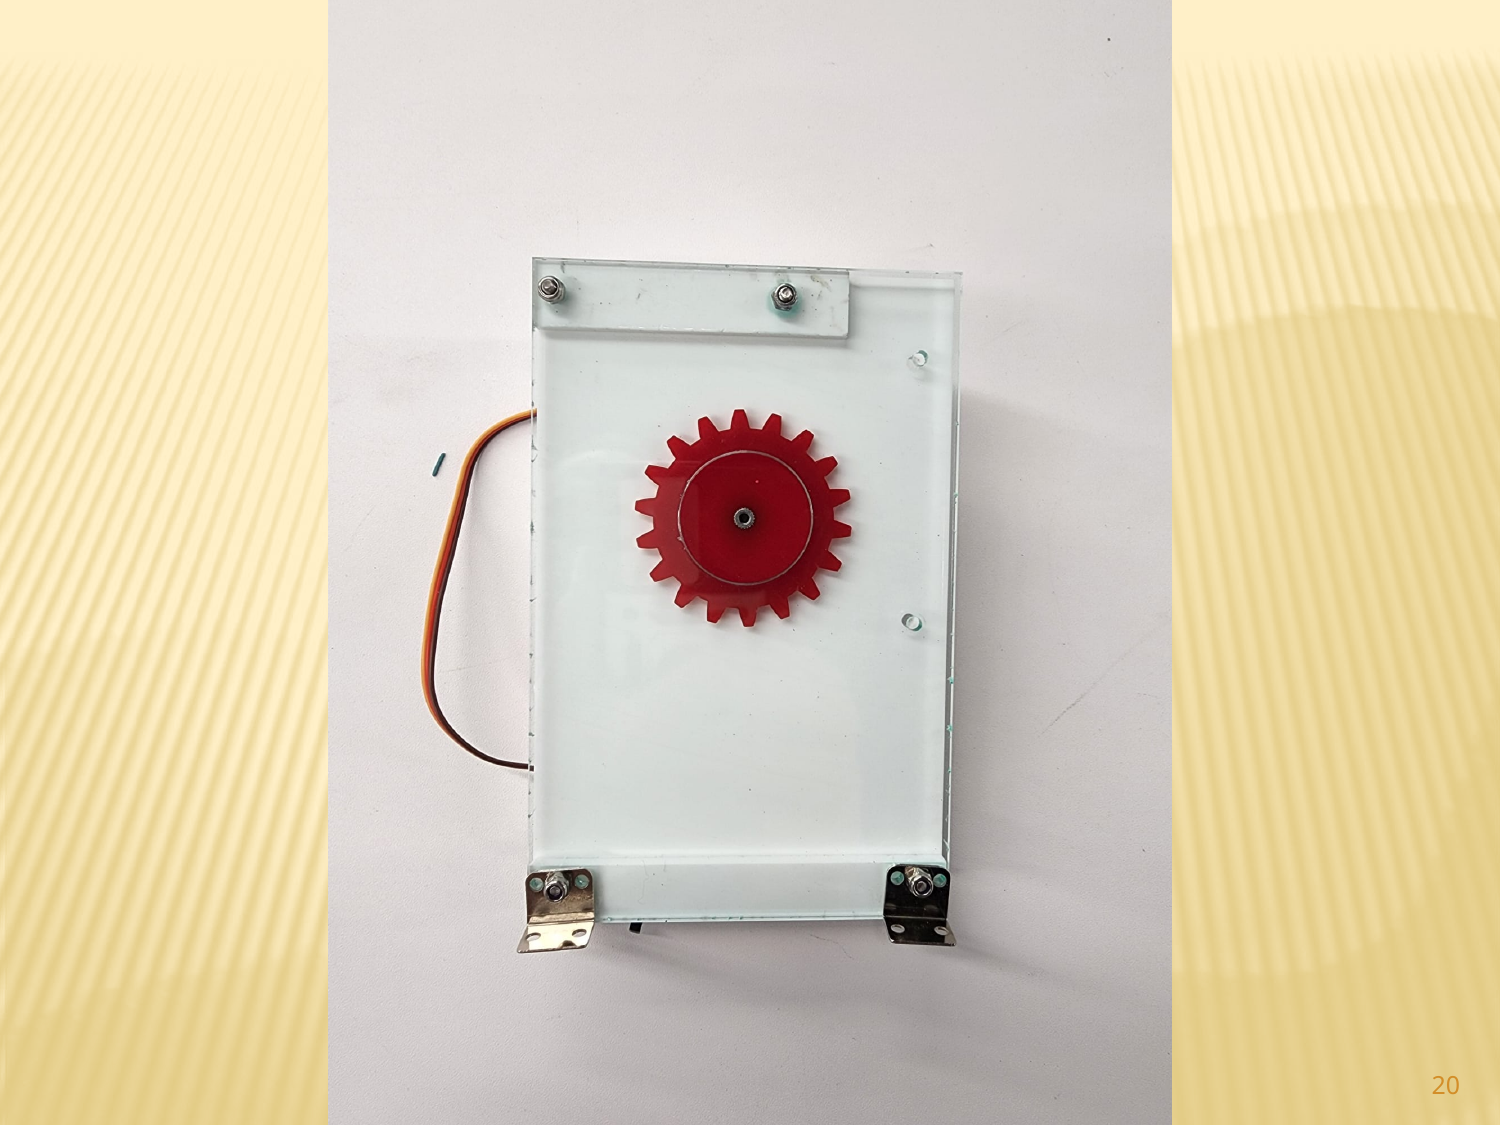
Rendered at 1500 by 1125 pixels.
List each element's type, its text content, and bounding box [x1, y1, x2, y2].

slide_number 20 [1350, 1062, 1475, 1103]
picture [327, 0, 1173, 1125]
